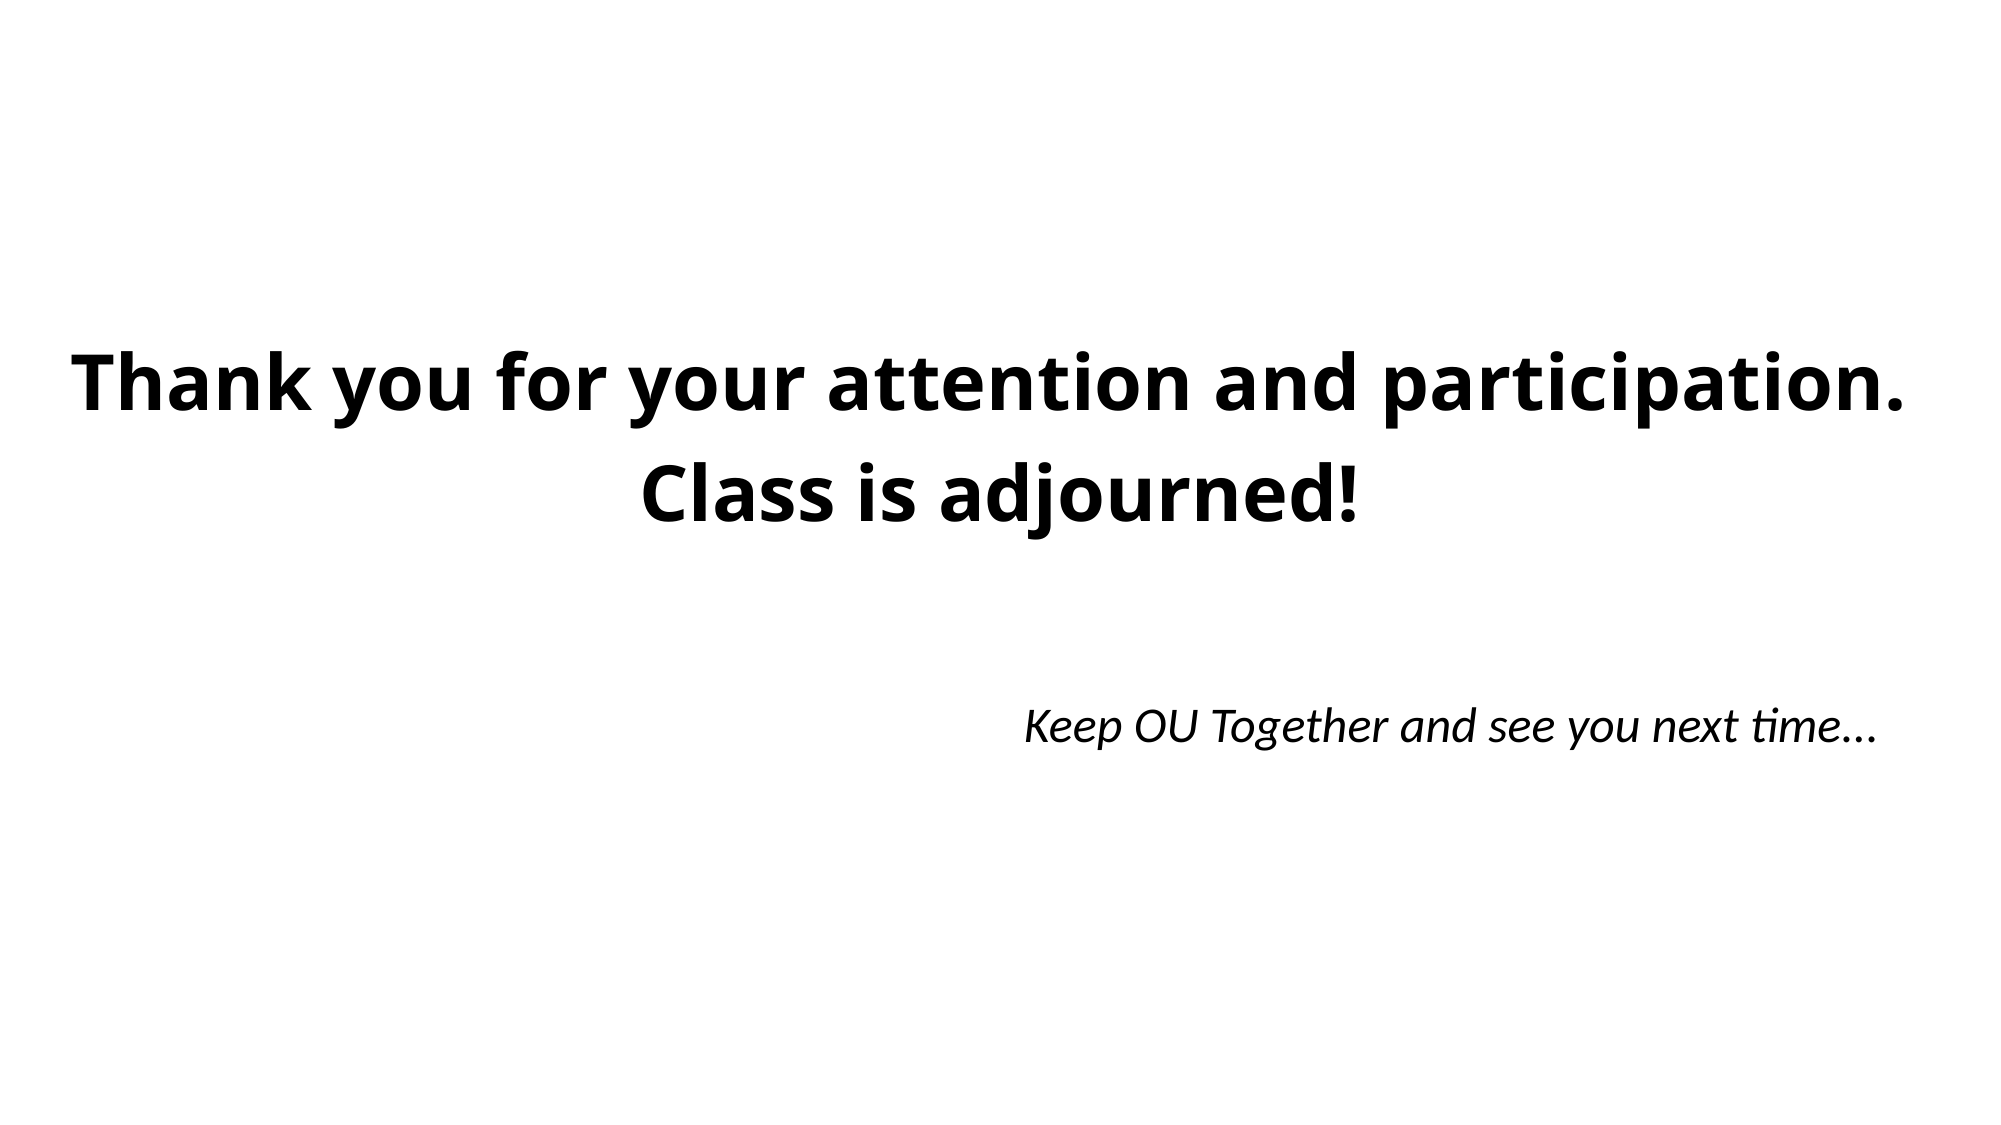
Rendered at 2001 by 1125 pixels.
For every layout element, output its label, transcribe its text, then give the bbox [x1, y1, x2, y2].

title Thank you for your attention and participation. Class is adjourned! [46, 203, 1954, 545]
subtitle Keep OU Together and see you next time… [391, 610, 1892, 762]
